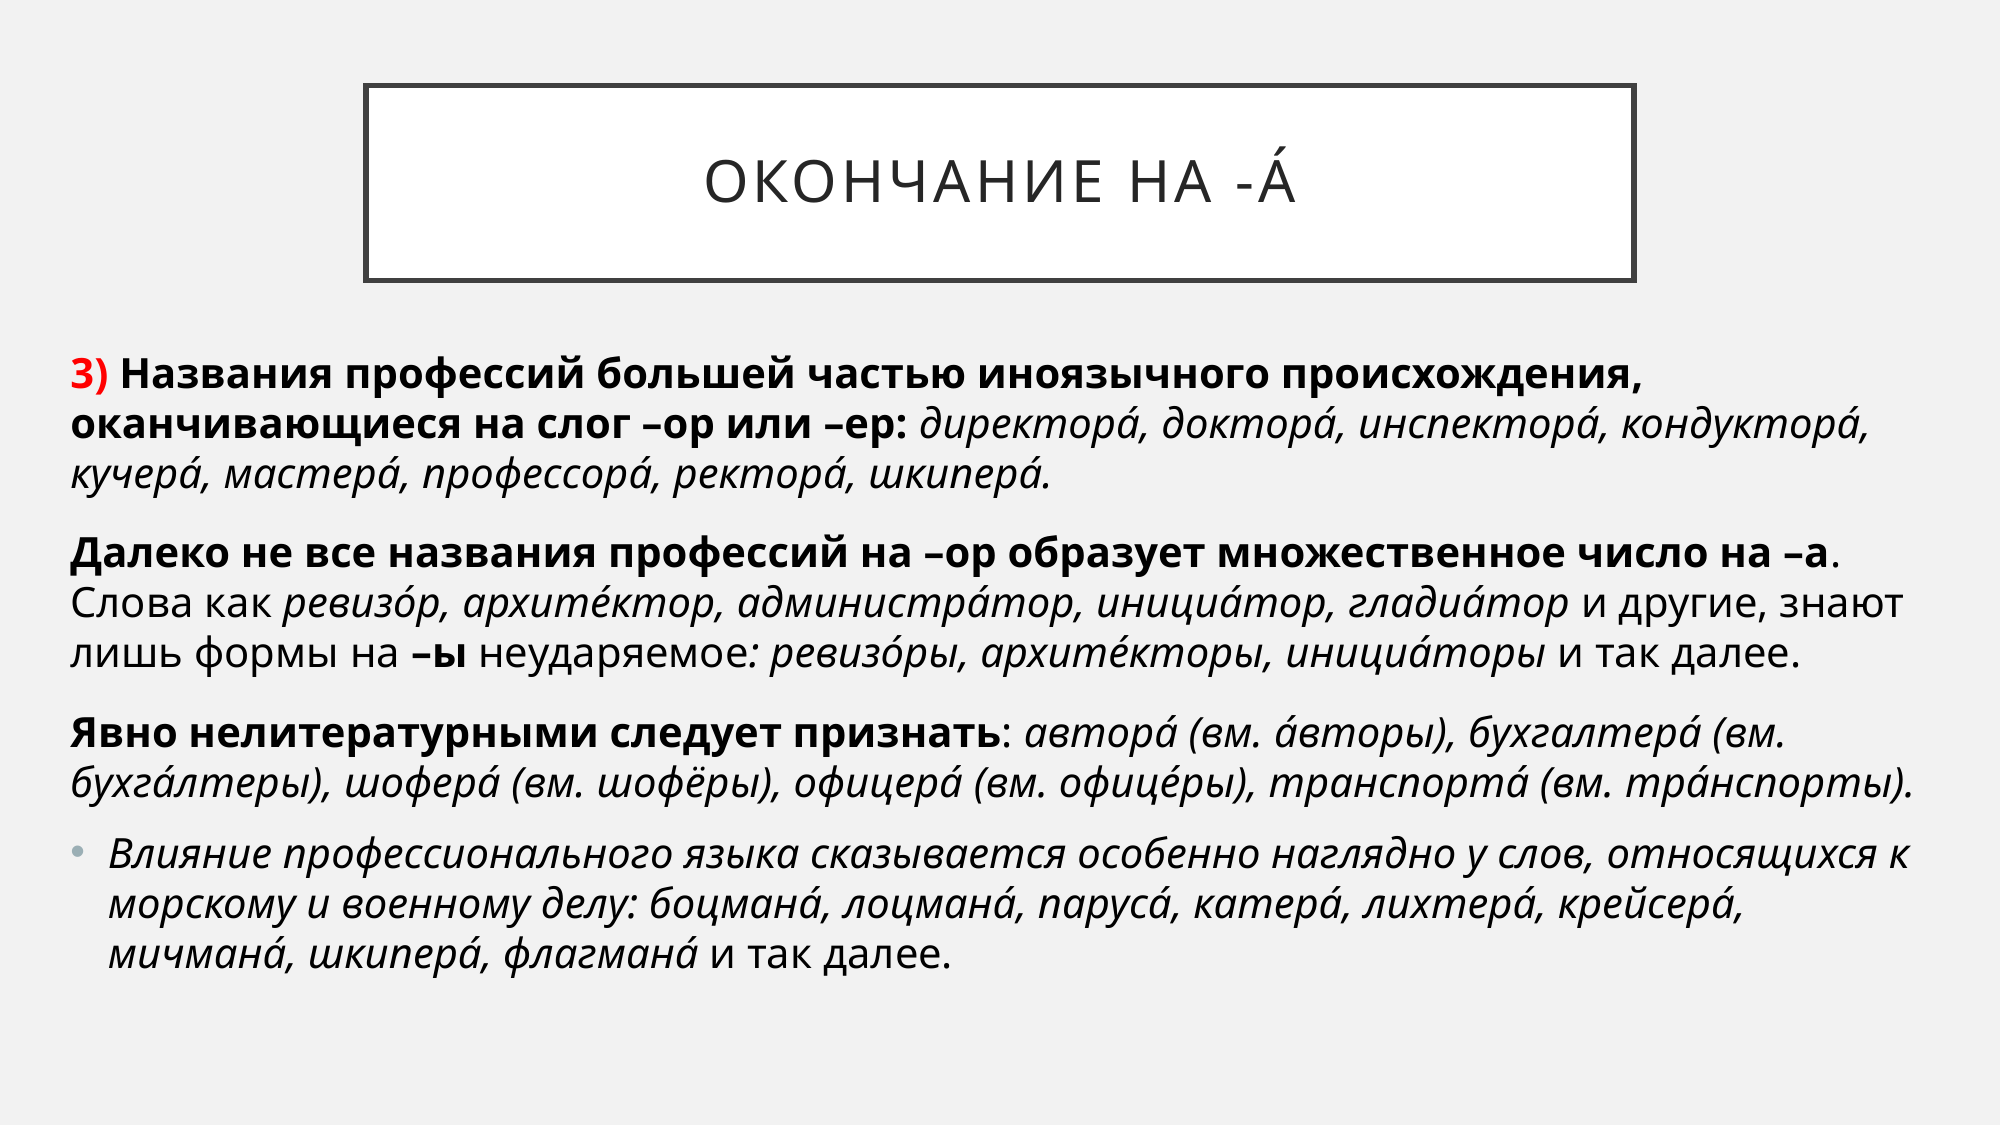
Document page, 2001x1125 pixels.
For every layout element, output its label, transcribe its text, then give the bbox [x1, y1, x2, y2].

list 3) Названия профессий большей частью иноязычного происхождения, оканчивающиеся на слог –ор или –ер: директора́, доктора́, инспектора́, кондуктора́, кучера́, мастера́, профессора́, ректора́, шкипера́. Далеко не все названия профессий на –ор образует множественное число на –а‌. Слова как ревизо́р, архите́ктор, администра́тор, инициа́тор, гладиа́тор и другие, знают лишь формы на –ы неударяемое: ревизо́ры, архите́кторы, инициа́торы и так далее. Явно нелитературными следует признать: автора́ (вм. а́вторы), бухгалтера́ (вм. бухга́лтеры), шофера́ (вм. шофёры), офицера́ (вм. офице́ры), транспорта́ (вм. тра́нспорты). Влияние профессионального языка сказывается особенно наглядно у слов, относящихся к морскому и военному делу: боцмана́, лоцмана́, паруса́, катера́, лихтера́, крейсера́, мичмана́, шкипера́, флагмана́ и так далее. [55, 339, 1945, 931]
title Окончание на -а́ [363, 83, 1637, 283]
